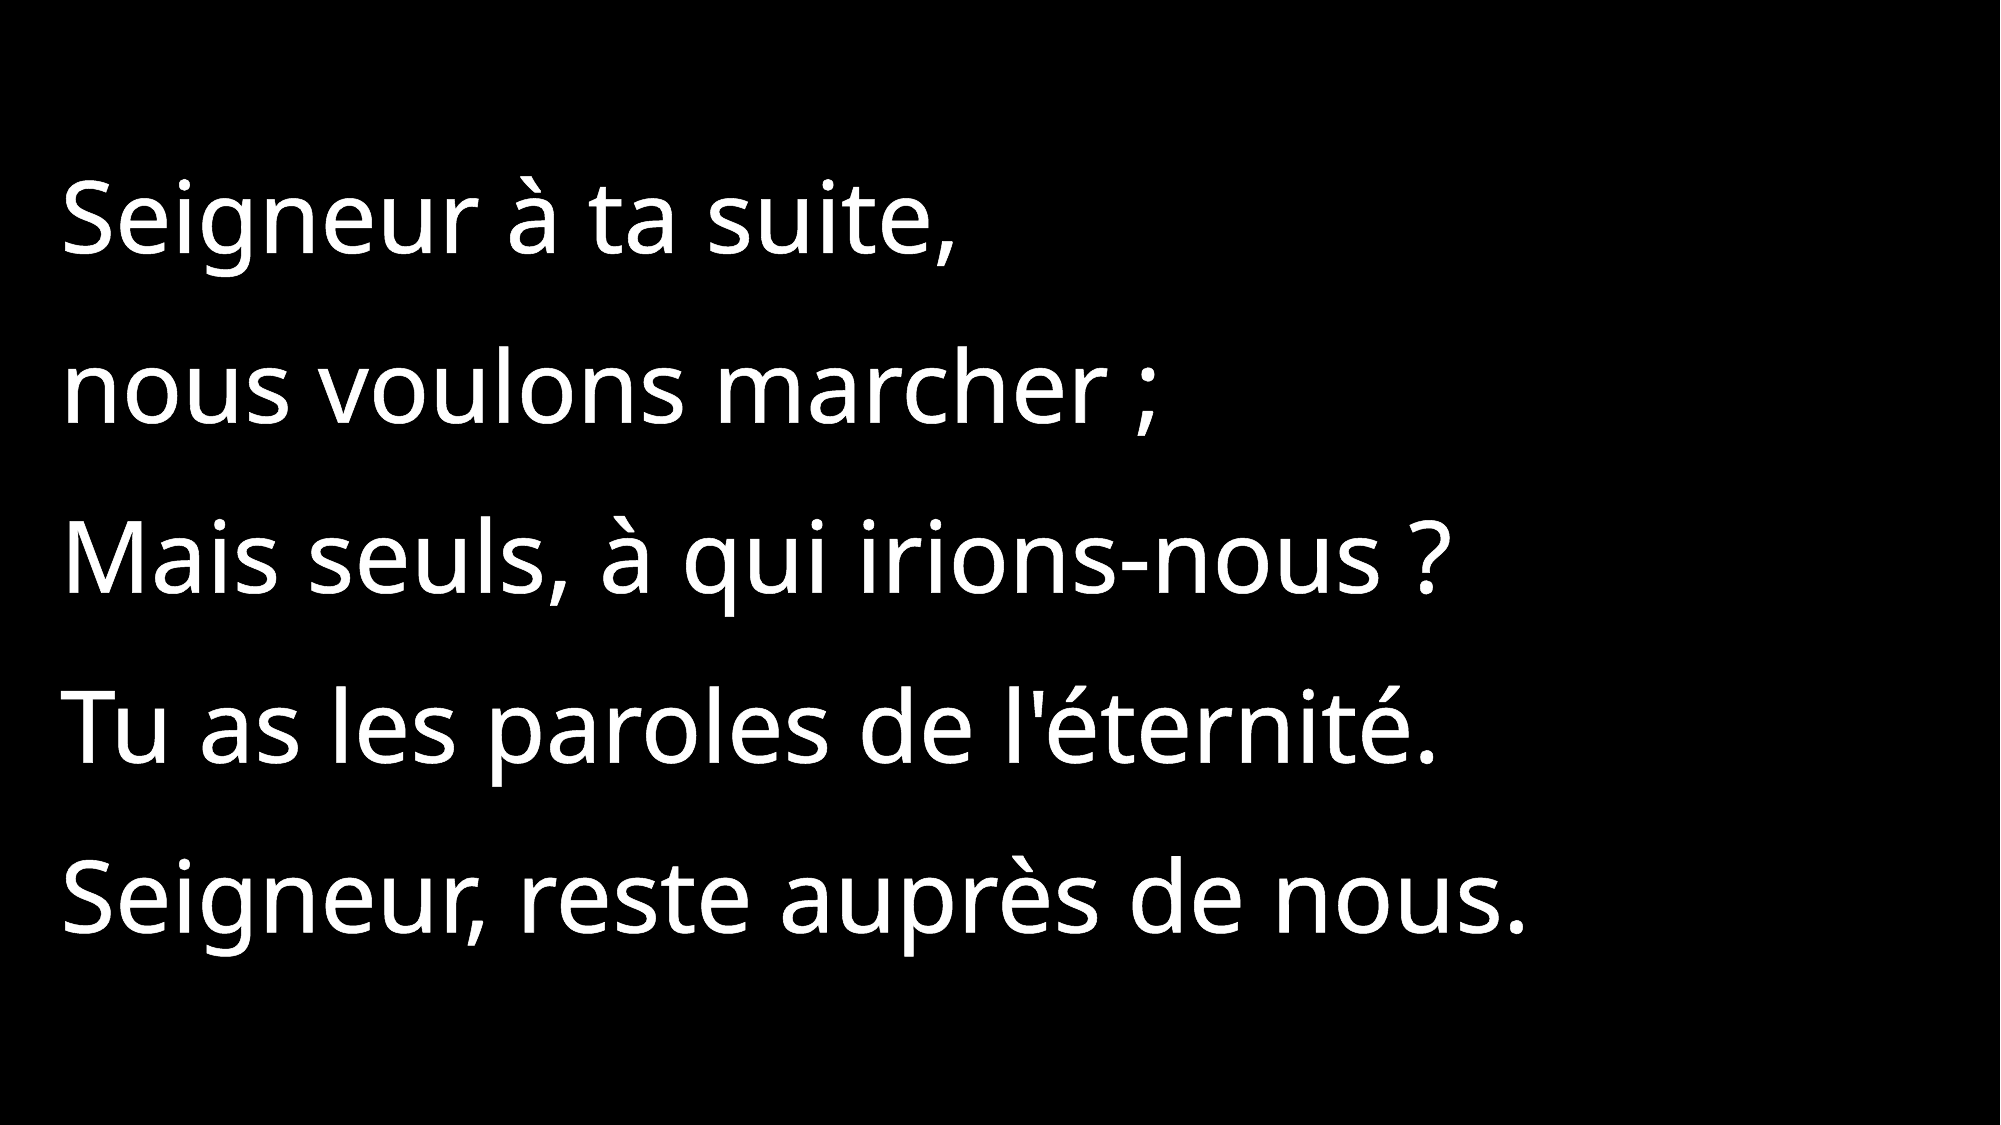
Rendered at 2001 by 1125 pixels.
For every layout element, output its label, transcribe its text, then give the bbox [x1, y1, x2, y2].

text_box Seigneur à ta suite, nous voulons marcher ; Mais seuls, à qui irions-nous ? Tu as les paroles de l'éternité. Seigneur, reste auprès de nous. [45, 85, 2000, 960]
